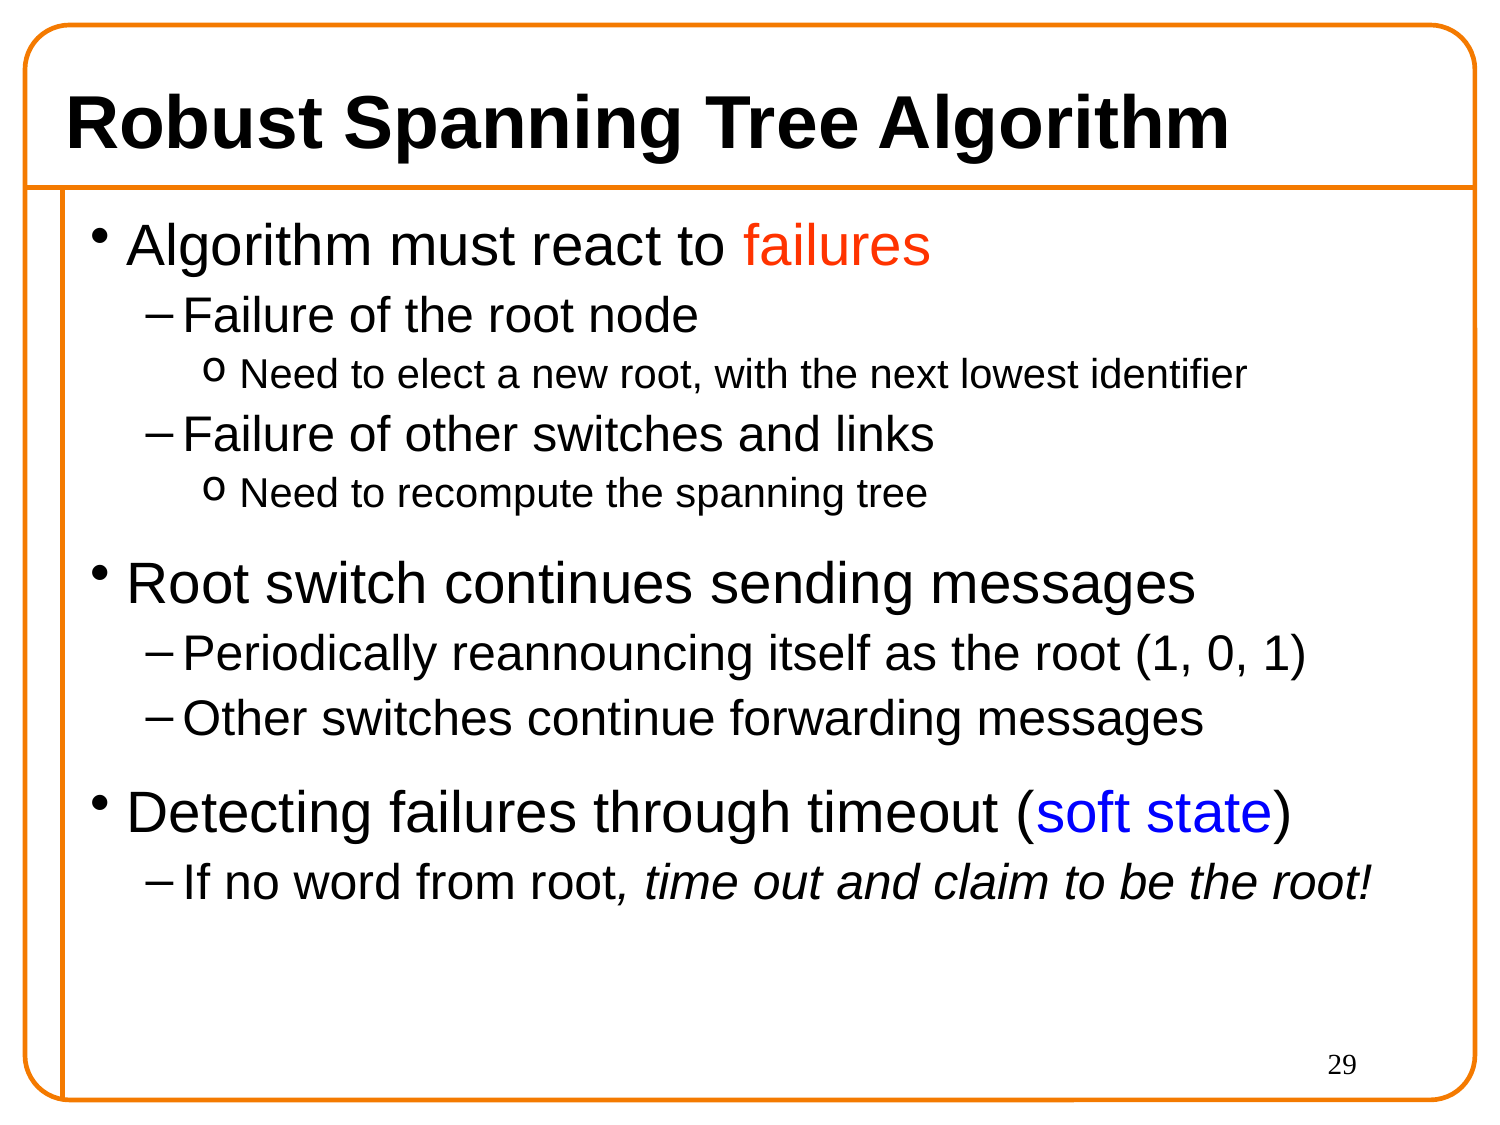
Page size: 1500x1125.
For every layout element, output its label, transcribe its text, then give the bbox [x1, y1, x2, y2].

list Algorithm must react to failures Failure of the root node Need to elect a new root, with the next lowest identifier Failure of other switches and links Need to recompute the spanning tree Root switch continues sending messages Periodically reannouncing itself as the root (1, 0, 1) Other switches continue forwarding messages Detecting failures through timeout (soft state) If no word from root, time out and claim to be the root! [75, 200, 1463, 1100]
title Robust Spanning Tree Algorithm [50, 62, 1463, 175]
